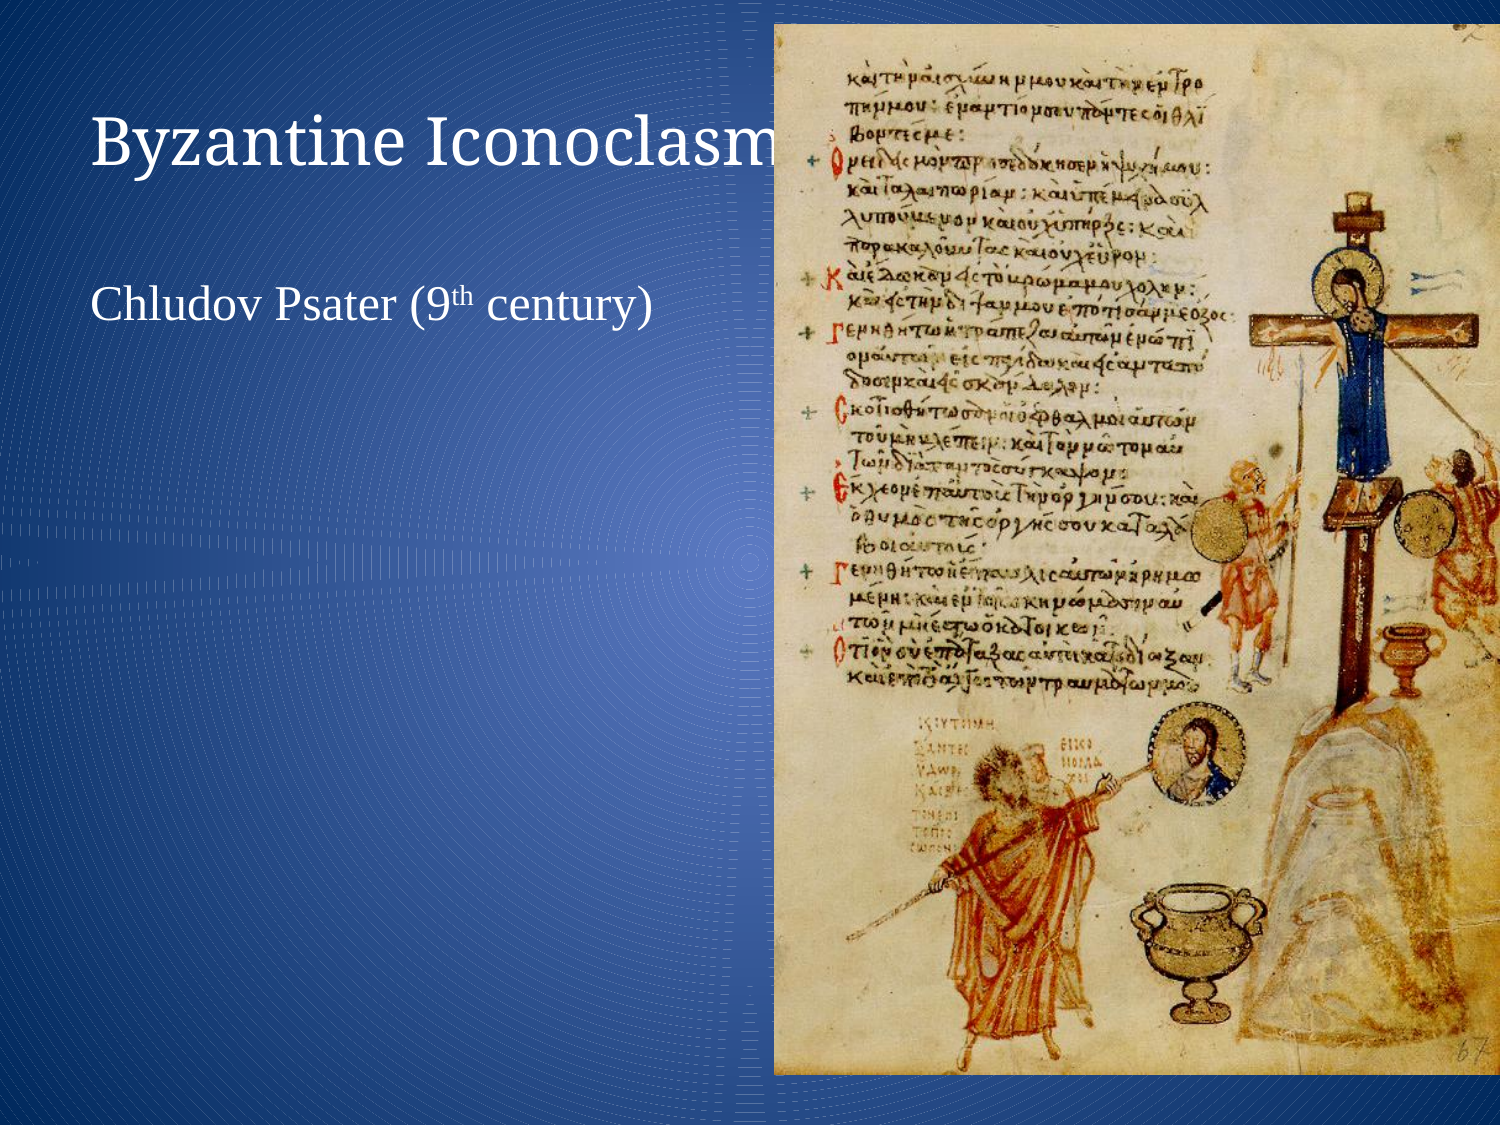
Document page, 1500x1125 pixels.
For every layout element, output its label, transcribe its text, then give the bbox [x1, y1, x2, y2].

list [774, 24, 1500, 1076]
title Byzantine Iconoclasm [75, 45, 769, 233]
list Chludov Psater (9th century) [75, 262, 738, 1005]
